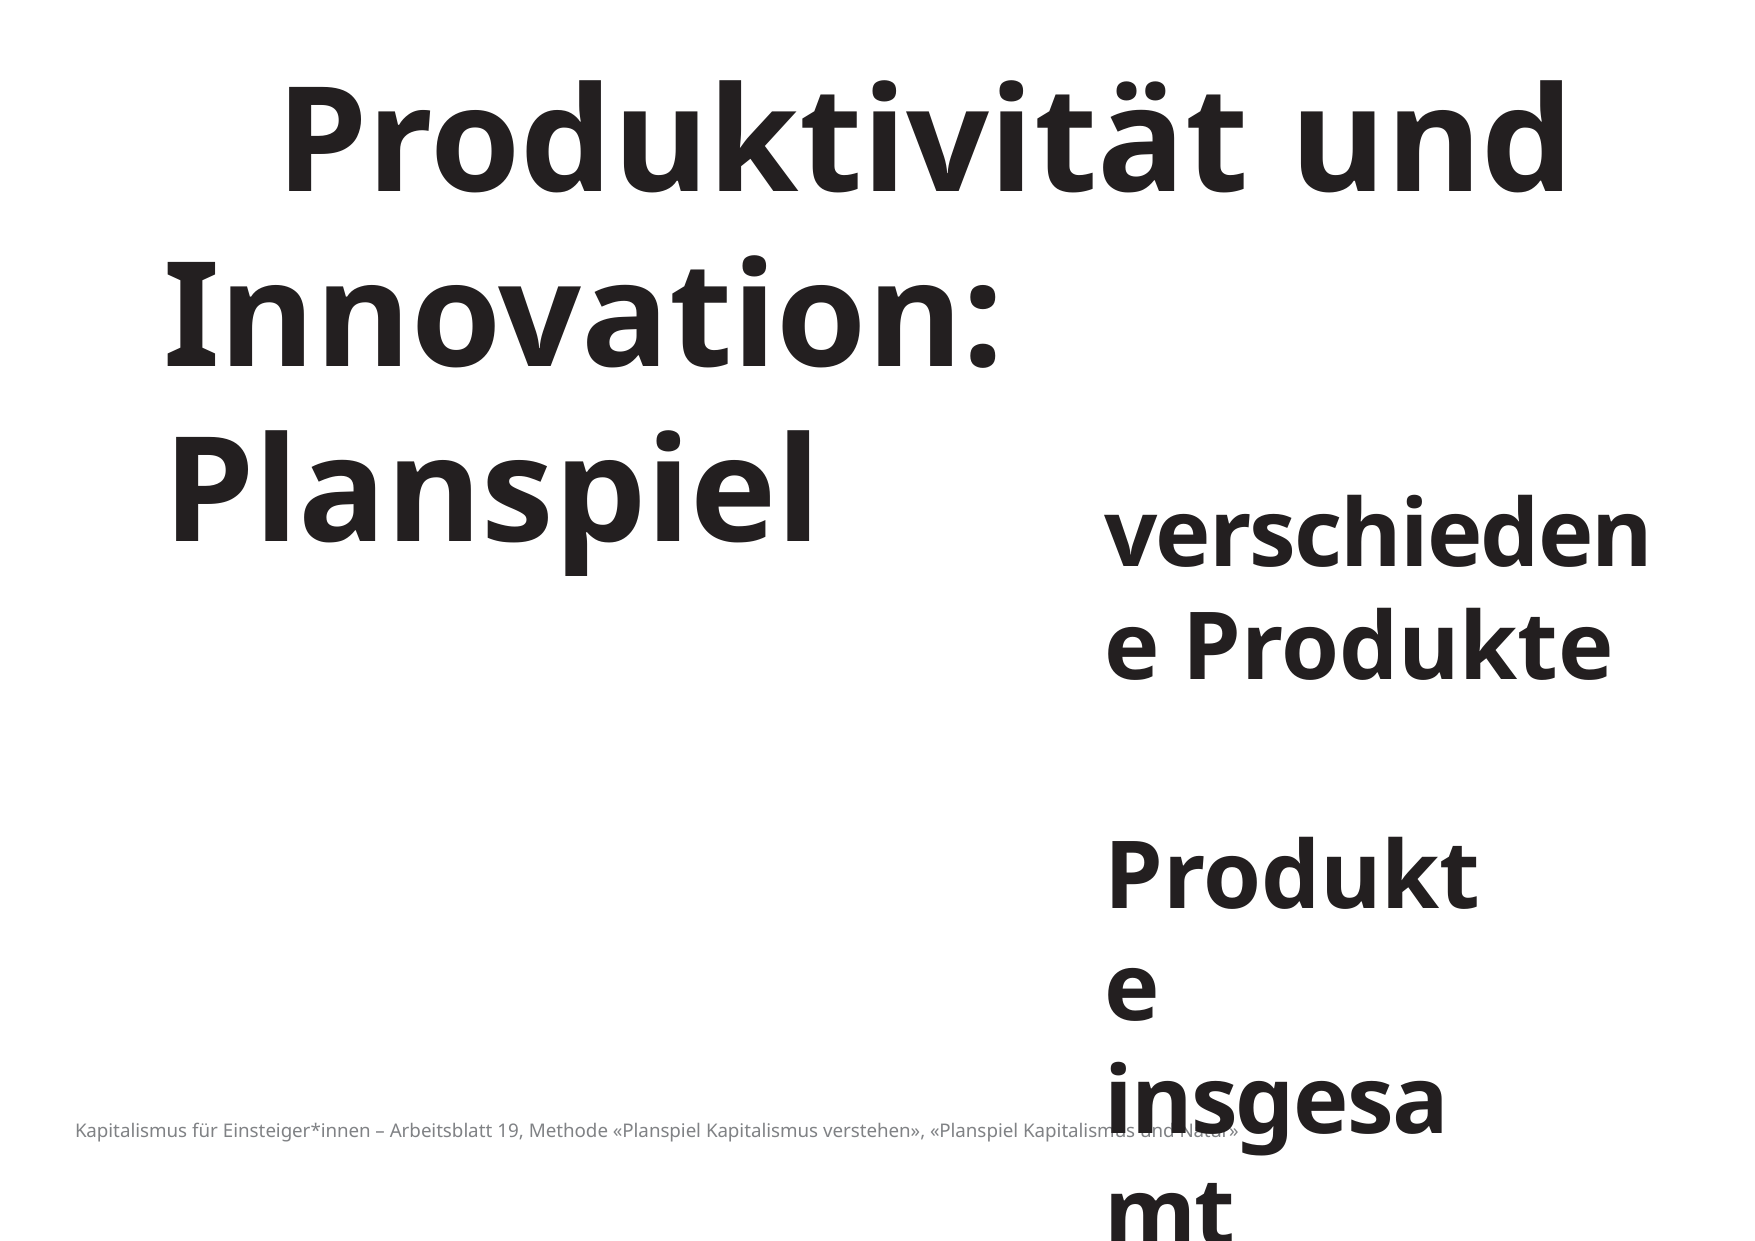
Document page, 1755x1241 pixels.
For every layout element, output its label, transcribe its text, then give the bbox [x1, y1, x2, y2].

slide_number Kapitalismus für Einsteiger*innen – Arbeitsblatt 19, Methode «Planspiel Kapitalismus verstehen», «Planspiel Kapitalismus und Natur» [72, 1118, 1102, 1241]
title Produktivität und Innovation: Planspiel [160, 43, 1593, 571]
text_box verschiedene Produkte Produkte insgesamt [1102, 471, 1674, 1241]
